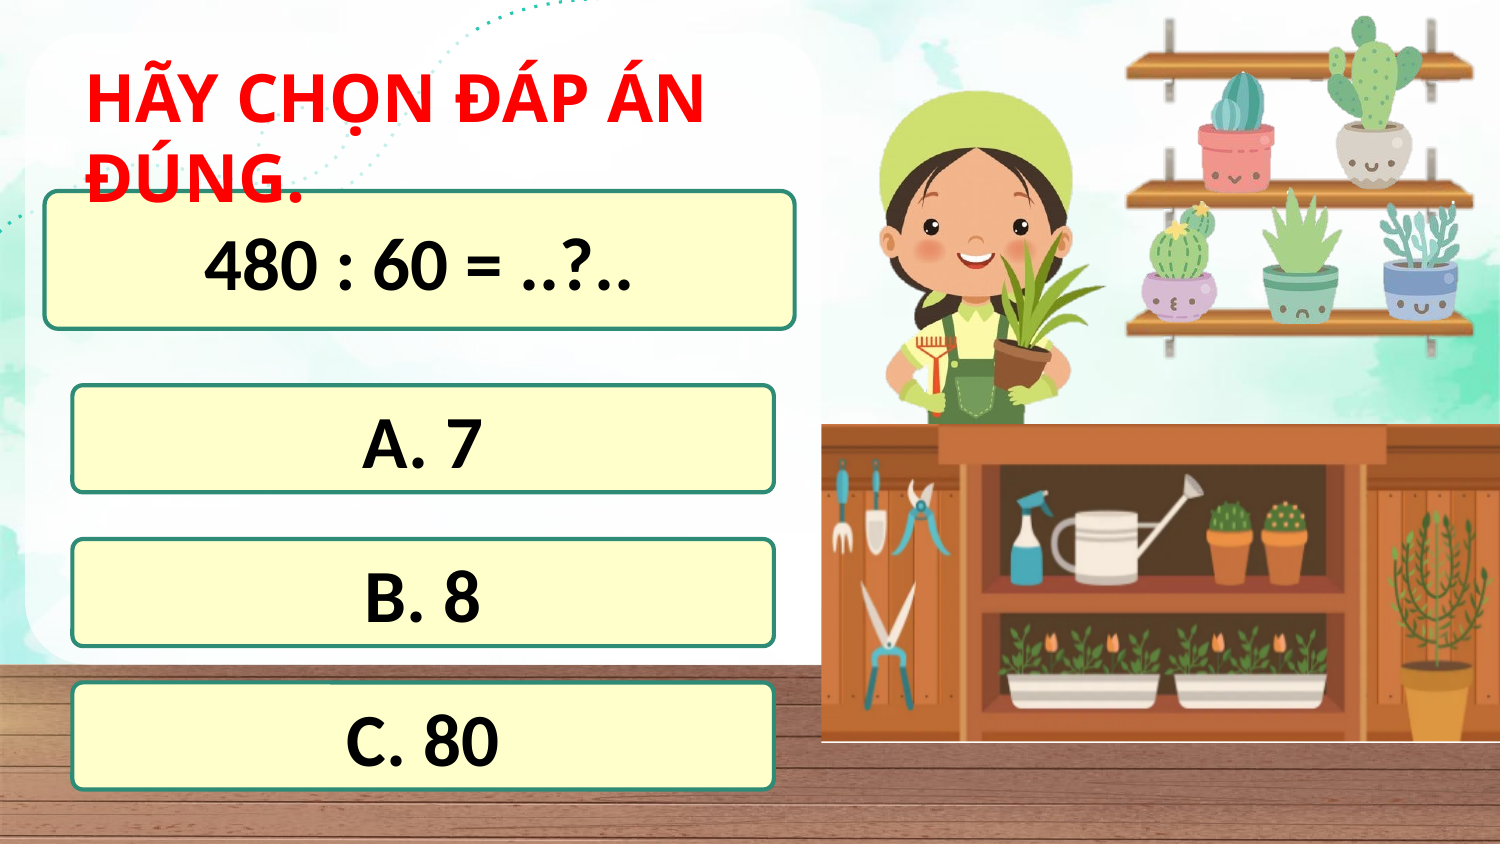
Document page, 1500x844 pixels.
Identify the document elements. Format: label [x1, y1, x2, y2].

text_box [0, 0, 1500, 844]
